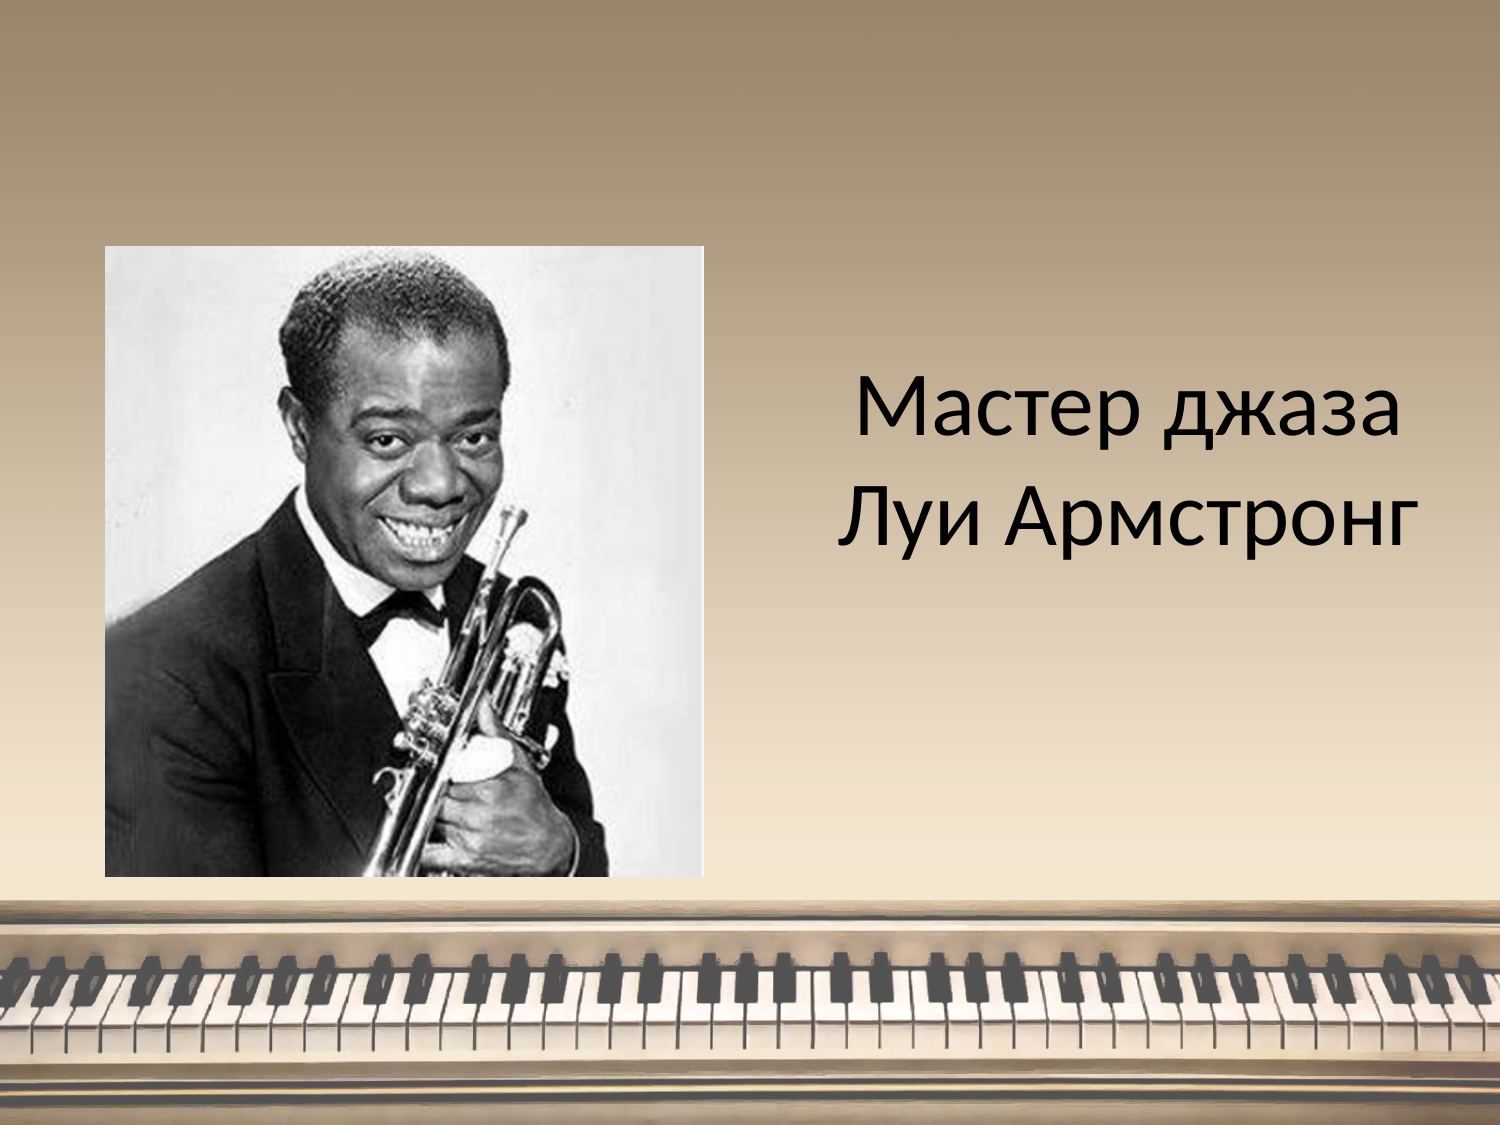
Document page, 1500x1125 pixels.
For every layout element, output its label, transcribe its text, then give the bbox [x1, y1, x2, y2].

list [105, 245, 704, 877]
title Мастер джаза Луи Армстронг [820, 45, 1437, 862]
